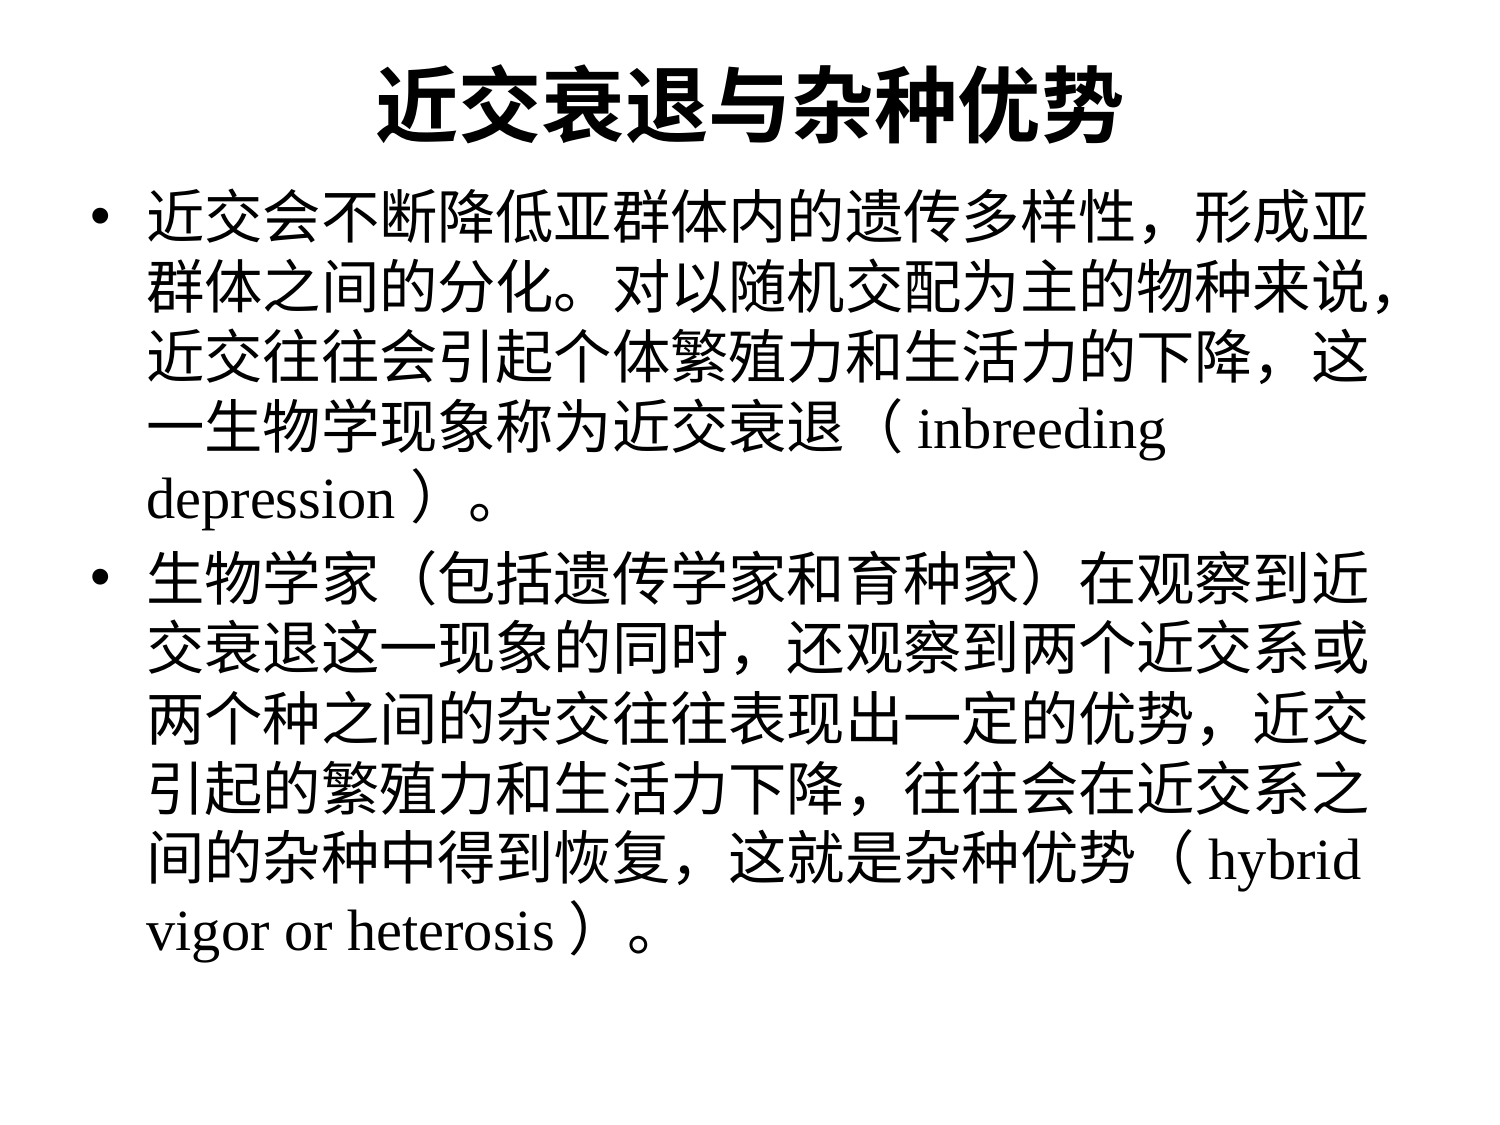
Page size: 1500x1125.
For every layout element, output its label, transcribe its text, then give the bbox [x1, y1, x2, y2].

title 近交衰退与杂种优势 [75, 45, 1425, 161]
list 近交会不断降低亚群体内的遗传多样性，形成亚群体之间的分化。对以随机交配为主的物种来说，近交往往会引起个体繁殖力和生活力的下降，这一生物学现象称为近交衰退（inbreeding depression）。 生物学家（包括遗传学家和育种家）在观察到近交衰退这一现象的同时，还观察到两个近交系或两个种之间的杂交往往表现出一定的优势，近交引起的繁殖力和生活力下降，往往会在近交系之间的杂种中得到恢复，这就是杂种优势（hybrid vigor or heterosis）。 [75, 172, 1425, 994]
